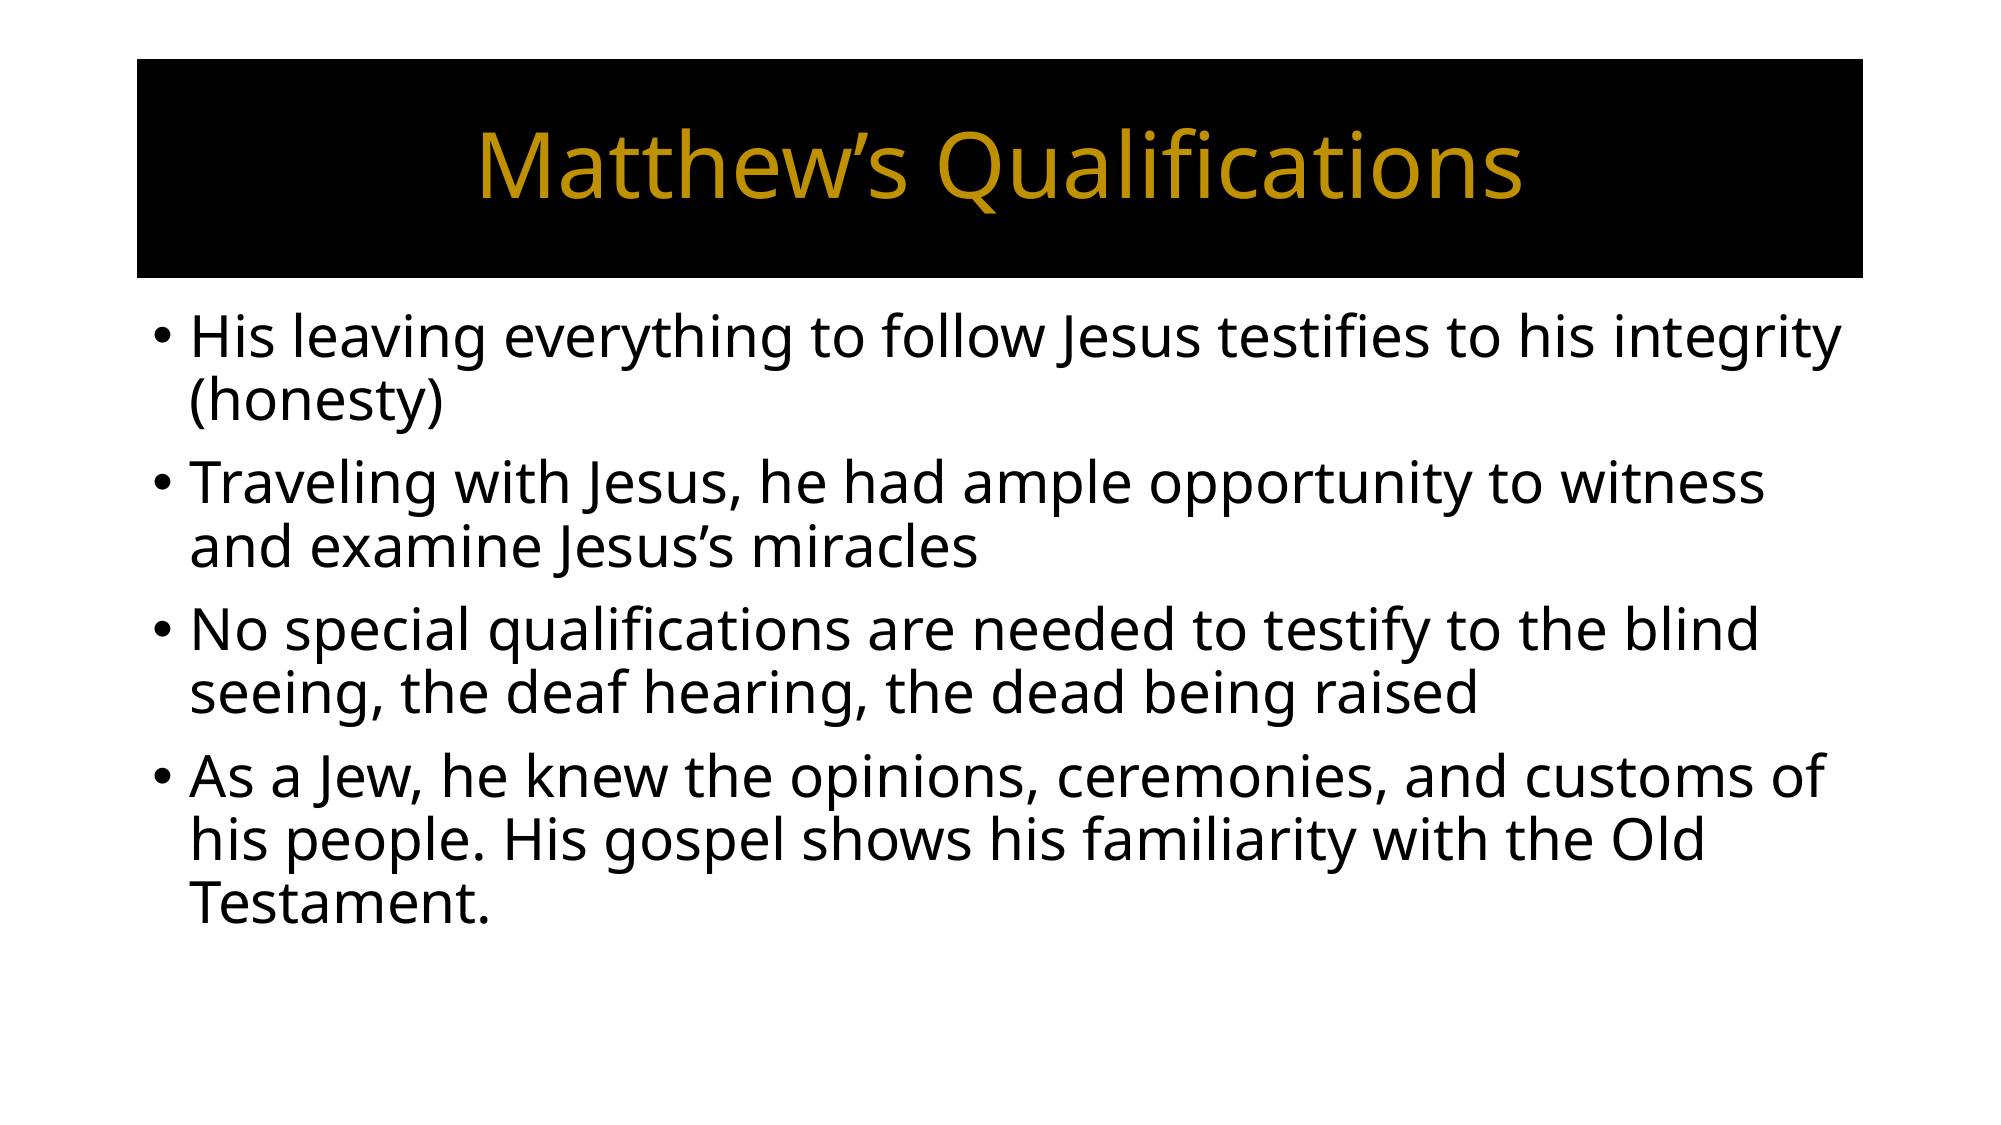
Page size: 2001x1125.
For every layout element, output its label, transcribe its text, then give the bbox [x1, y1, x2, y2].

title Matthew’s Qualifications [137, 59, 1863, 278]
list His leaving everything to follow Jesus testifies to his integrity (honesty) Traveling with Jesus, he had ample opportunity to witness and examine Jesus’s miracles No special qualifications are needed to testify to the blind seeing, the deaf hearing, the dead being raised As a Jew, he knew the opinions, ceremonies, and customs of his people. His gospel shows his familiarity with the Old Testament. [137, 299, 1863, 1014]
